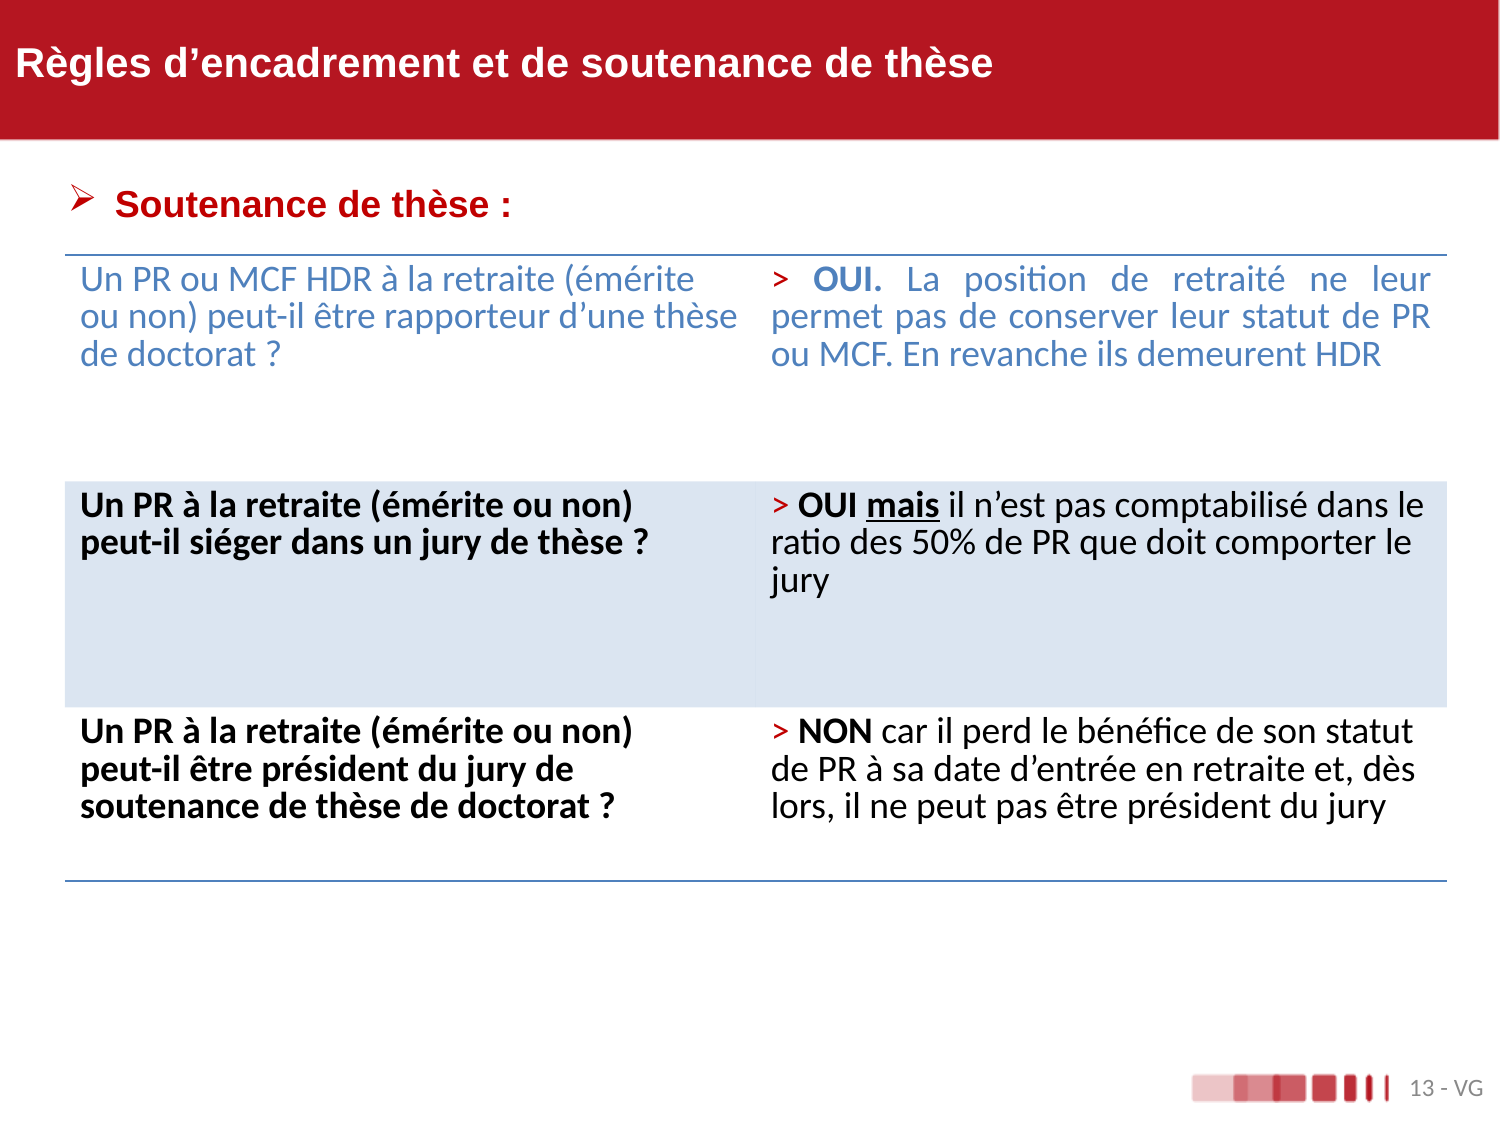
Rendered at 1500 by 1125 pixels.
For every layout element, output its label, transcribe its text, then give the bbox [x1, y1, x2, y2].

table_cell Un PR à la retraite (émérite ou non) peut-il être président du jury de soutenance de thèse de doctorat ? [65, 707, 756, 880]
picture [0, 0, 1500, 1103]
table_cell > OUI mais il n’est pas comptabilisé dans le ratio des 50% de PR que doit comporter le jury [756, 481, 1447, 707]
slide_number 13 - VG [1148, 1056, 1499, 1117]
table_header > OUI. La position de retraité ne leur permet pas de conserver leur statut de PR ou MCF. En revanche ils demeurent HDR [756, 256, 1447, 481]
text_box Soutenance de thèse : [53, 172, 1414, 368]
table_cell Un PR à la retraite (émérite ou non) peut-il siéger dans un jury de thèse ? [65, 481, 756, 707]
table_cell > NON car il perd le bénéfice de son statut de PR à sa date d’entrée en retraite et, dès lors, il ne peut pas être président du jury [756, 707, 1447, 880]
title Règles d’encadrement et de soutenance de thèse [0, 0, 1425, 130]
table_header Un PR ou MCF HDR à la retraite (émérite ou non) peut-il être rapporteur d’une thèse de doctorat ? [65, 256, 756, 481]
